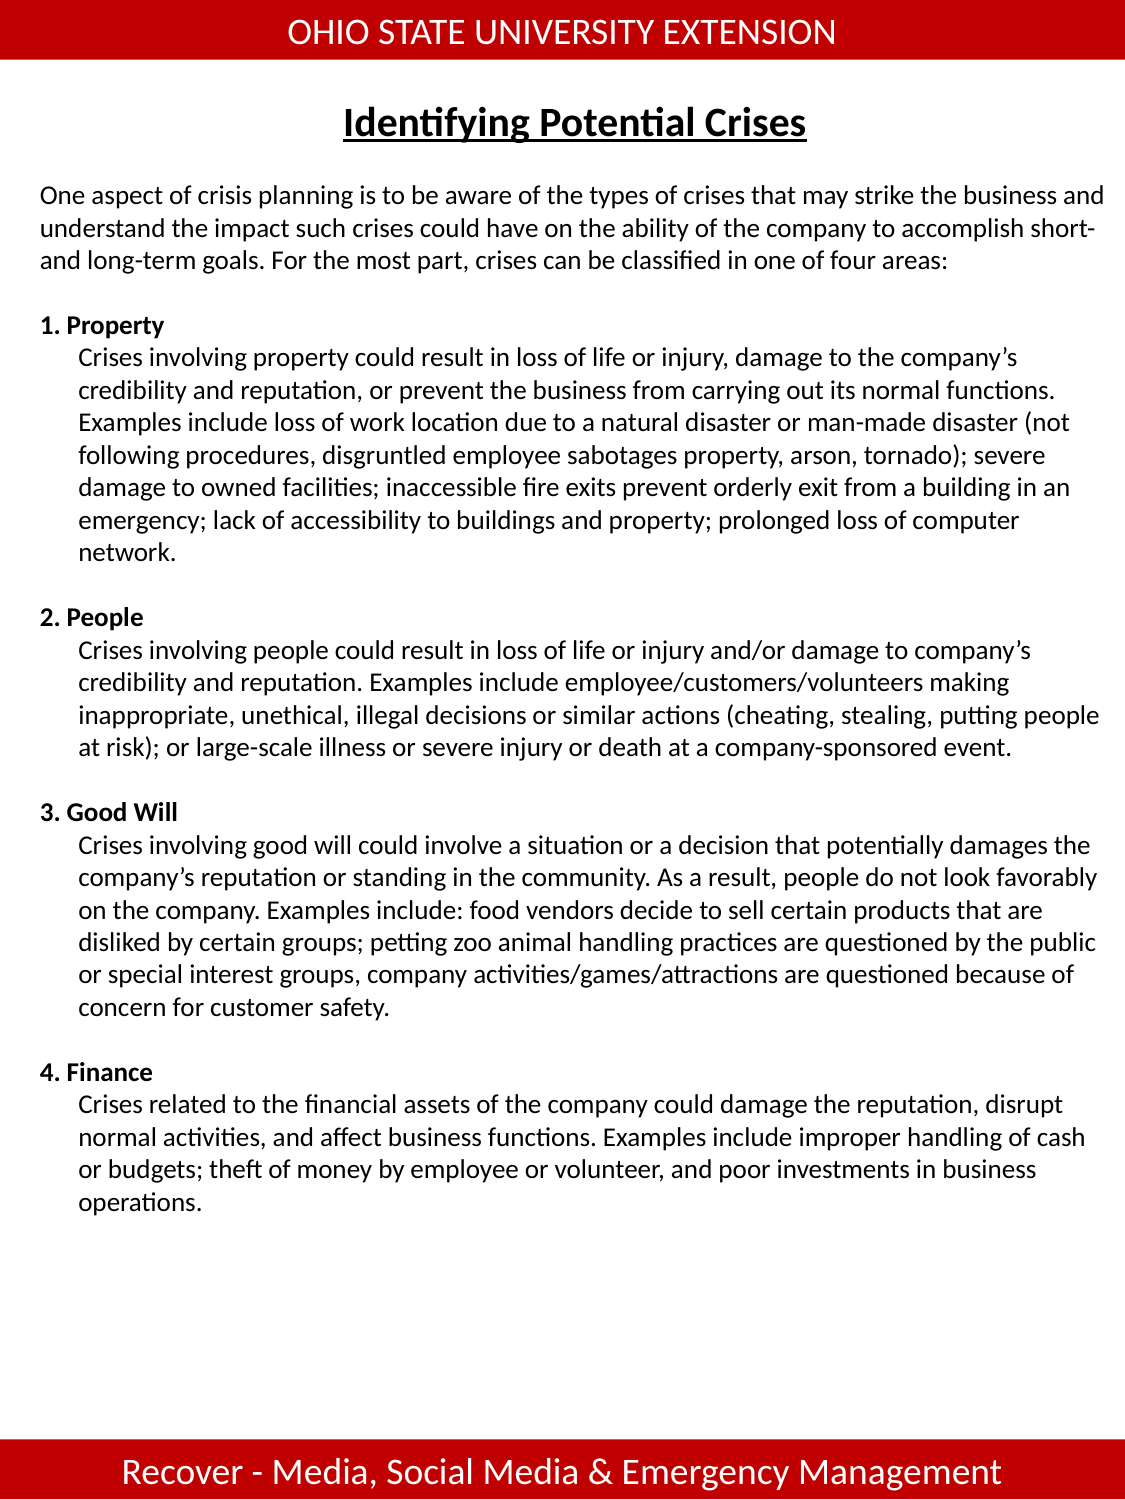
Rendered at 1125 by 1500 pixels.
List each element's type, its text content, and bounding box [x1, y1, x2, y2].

text_box OHIO STATE UNIVERSITY EXTENSION [0, 0, 1125, 60]
slide_number 18 [862, 1449, 1125, 1500]
text_box Identifying Potential Crises One aspect of crisis planning is to be aware of the types of crises that may strike the business and understand the impact such crises could have on the ability of the company to accomplish short- and long-term goals. For the most part, crises can be classified in one of four areas: 1. Property Crises involving property could result in loss of life or injury, damage to the company’s credibility and reputation, or prevent the business from carrying out its normal functions. Examples include loss of work location due to a natural disaster or man-made disaster (not following procedures, disgruntled employee sabotages property, arson, tornado); severe damage to owned facilities; inaccessible fire exits prevent orderly exit from a building in an emergency; lack of accessibility to buildings and property; prolonged loss of computer network. 2. People Crises involving people could result in loss of life or injury and/or damage to company’s credibility and reputation. Examples include employee/customers/volunteers making inappropriate, unethical, illegal decisions or similar actions (cheating, stealing, putting people at risk); or large-scale illness or severe injury or death at a company-sponsored event. 3. Good Will Crises involving good will could involve a situation or a decision that potentially damages the company’s reputation or standing in the community. As a result, people do not look favorably on the company. Examples include: food vendors decide to sell certain products that are disliked by certain groups; petting zoo animal handling practices are questioned by the public or special interest groups, company activities/games/attractions are questioned because of concern for customer safety. 4. Finance Crises related to the financial assets of the company could damage the reputation, disrupt normal activities, and affect business functions. Examples include improper handling of cash or budgets; theft of money by employee or volunteer, and poor investments in business operations. [24, 87, 1125, 1225]
text_box Recover - Media, Social Media & Emergency Management [0, 1439, 1125, 1500]
